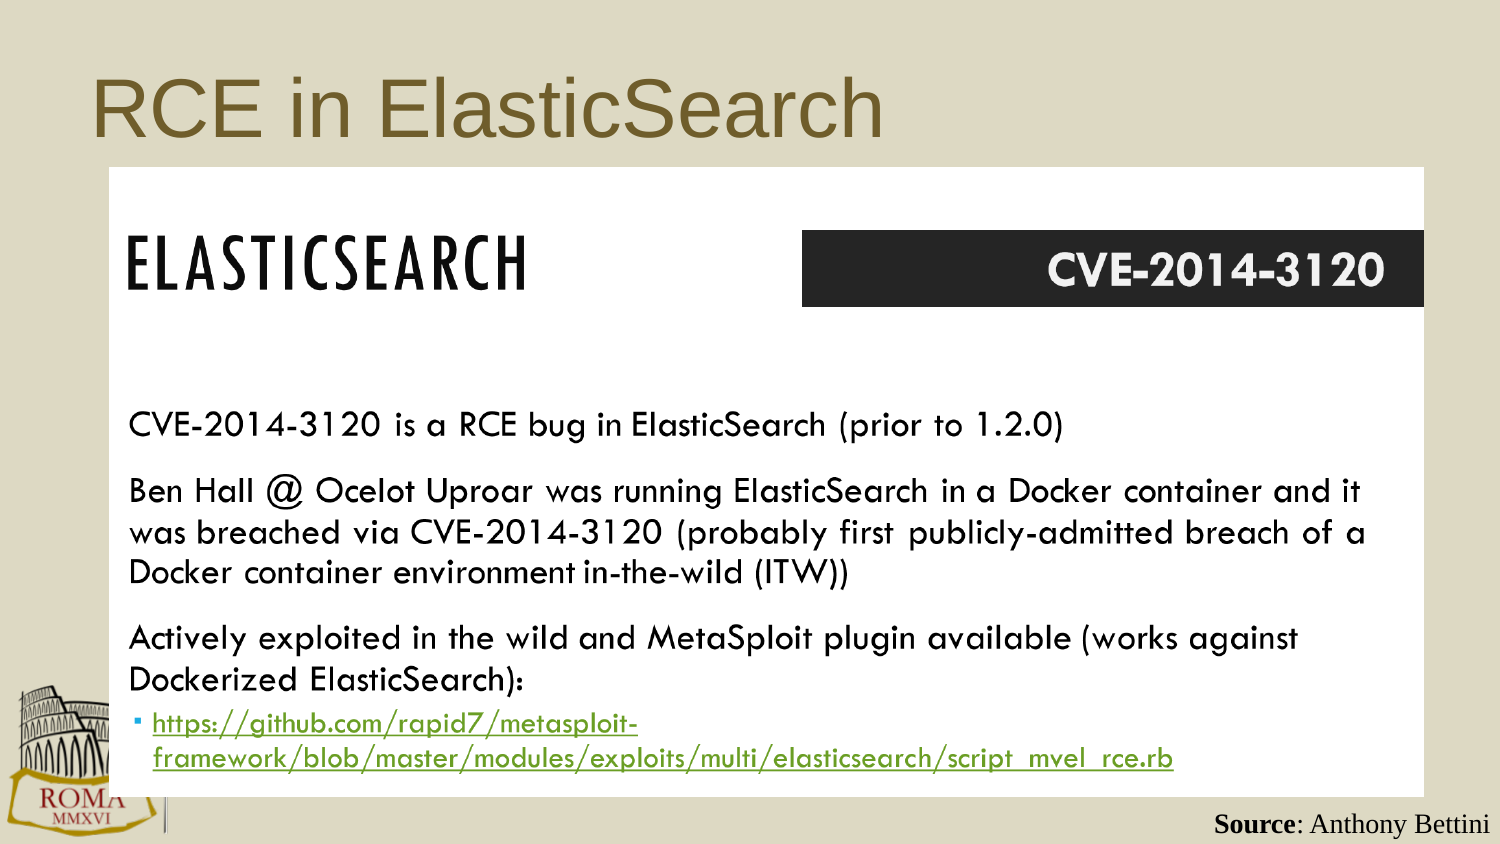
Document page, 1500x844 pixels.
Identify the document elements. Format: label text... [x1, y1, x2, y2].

picture [0, 621, 370, 844]
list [109, 167, 1424, 797]
text_box Source: Anthony Bettini [1199, 798, 1500, 844]
title RCE in ElasticSearch [75, 33, 1425, 175]
